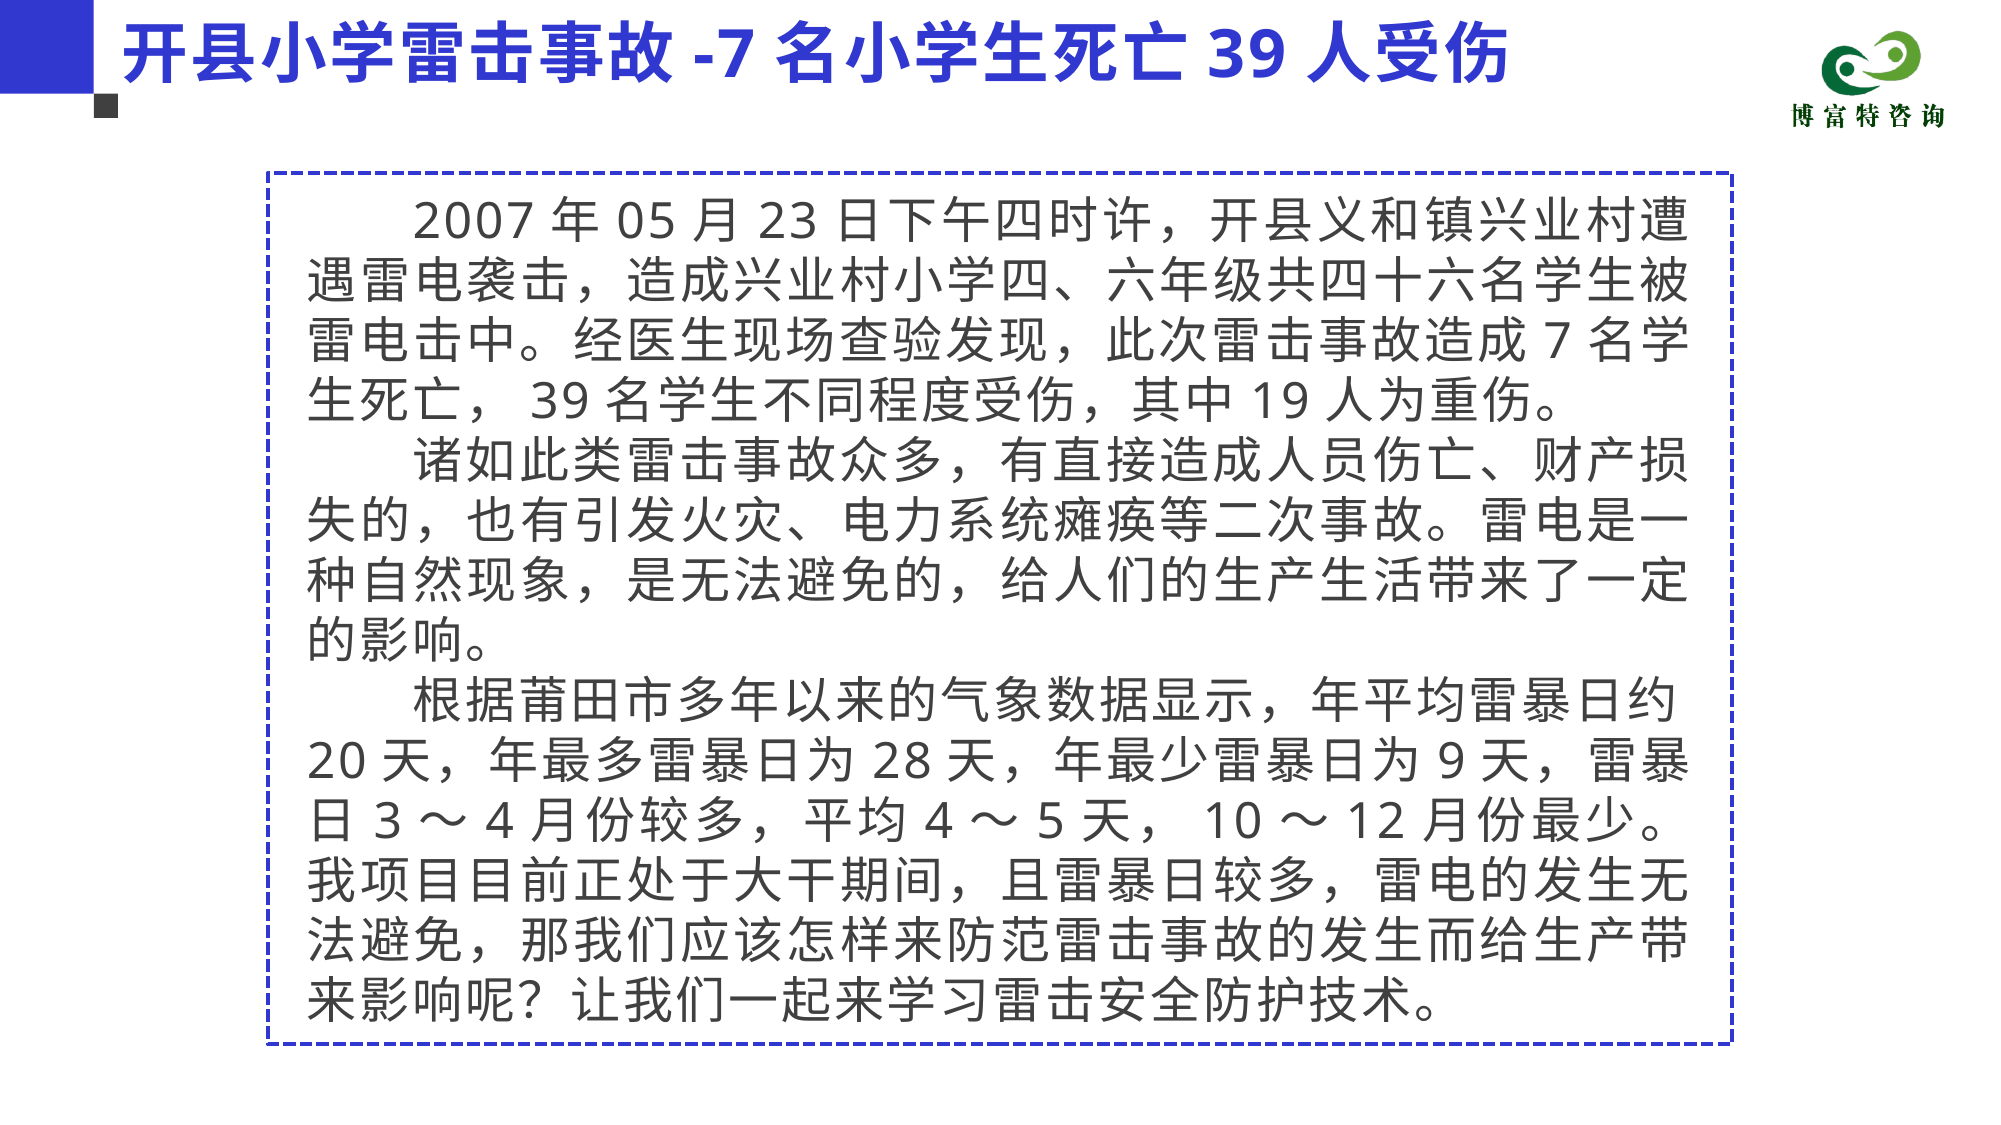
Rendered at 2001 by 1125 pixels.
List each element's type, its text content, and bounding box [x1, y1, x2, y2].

text_box 2007年05月23日下午四时许，开县义和镇兴业村遭遇雷电袭击，造成兴业村小学四、六年级共四十六名学生被雷电击中。经医生现场查验发现，此次雷击事故造成7名学生死亡，39名学生不同程度受伤，其中19人为重伤。 诸如此类雷击事故众多，有直接造成人员伤亡、财产损失的，也有引发火灾、电力系统瘫痪等二次事故。雷电是一种自然现象，是无法避免的，给人们的生产生活带来了一定的影响。 根据莆田市多年以来的气象数据显示，年平均雷暴日约20天，年最多雷暴日为28天，年最少雷暴日为9天，雷暴日3～4月份较多，平均4～5天，10～12月份最少。我项目目前正处于大干期间，且雷暴日较多，雷电的发生无法避免，那我们应该怎样来防范雷击事故的发生而给生产带来影响呢？让我们一起来学习雷击安全防护技术。 [267, 173, 1733, 1045]
picture [1772, 30, 1969, 131]
text_box 开县小学雷击事故-7名小学生死亡39人受伤 [106, 3, 1587, 99]
